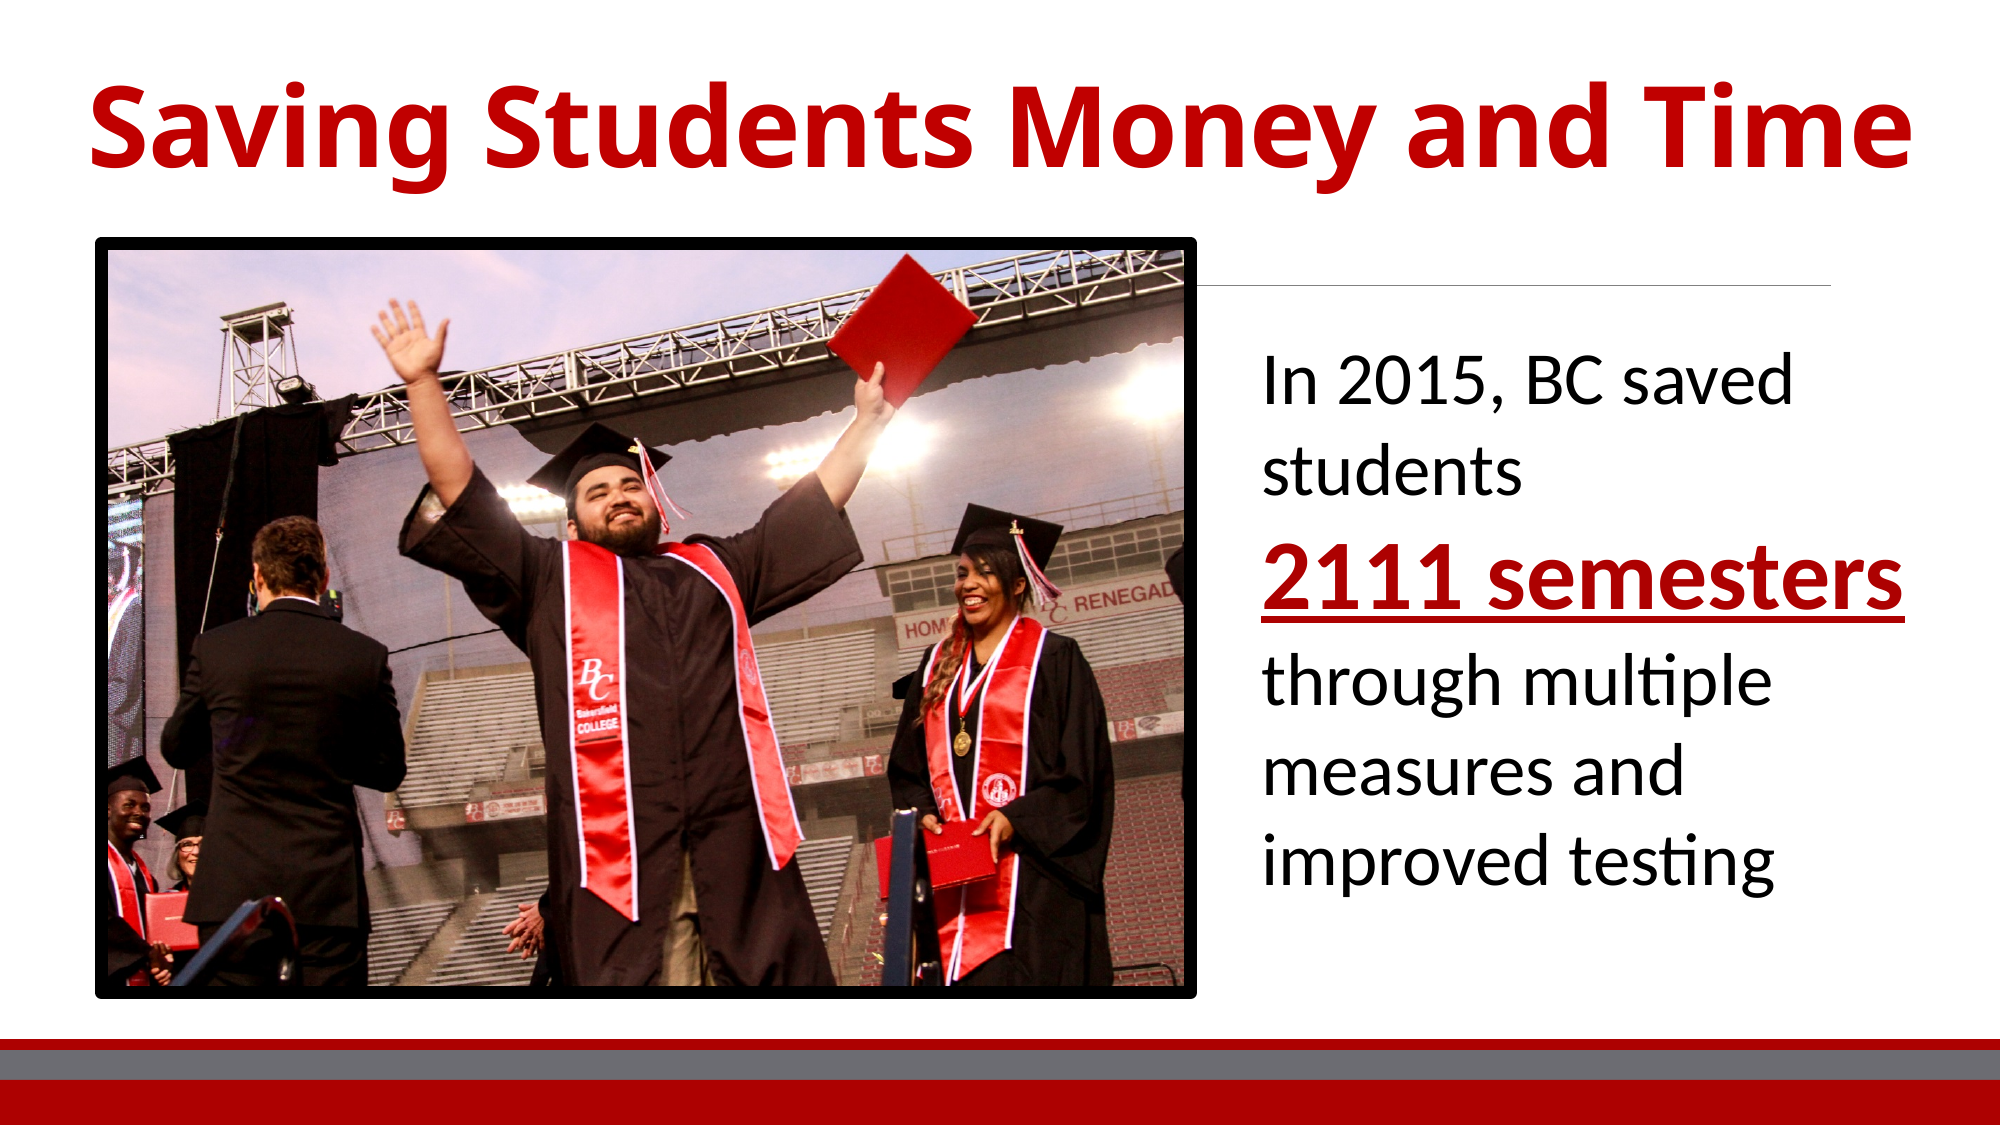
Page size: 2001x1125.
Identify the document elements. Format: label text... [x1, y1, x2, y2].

title Saving Students Money and Time [67, 0, 1936, 199]
picture [107, 248, 1186, 987]
text_box In 2015, BC saved students 2111 semesters through multiple measures and improved testing [1246, 322, 2000, 908]
